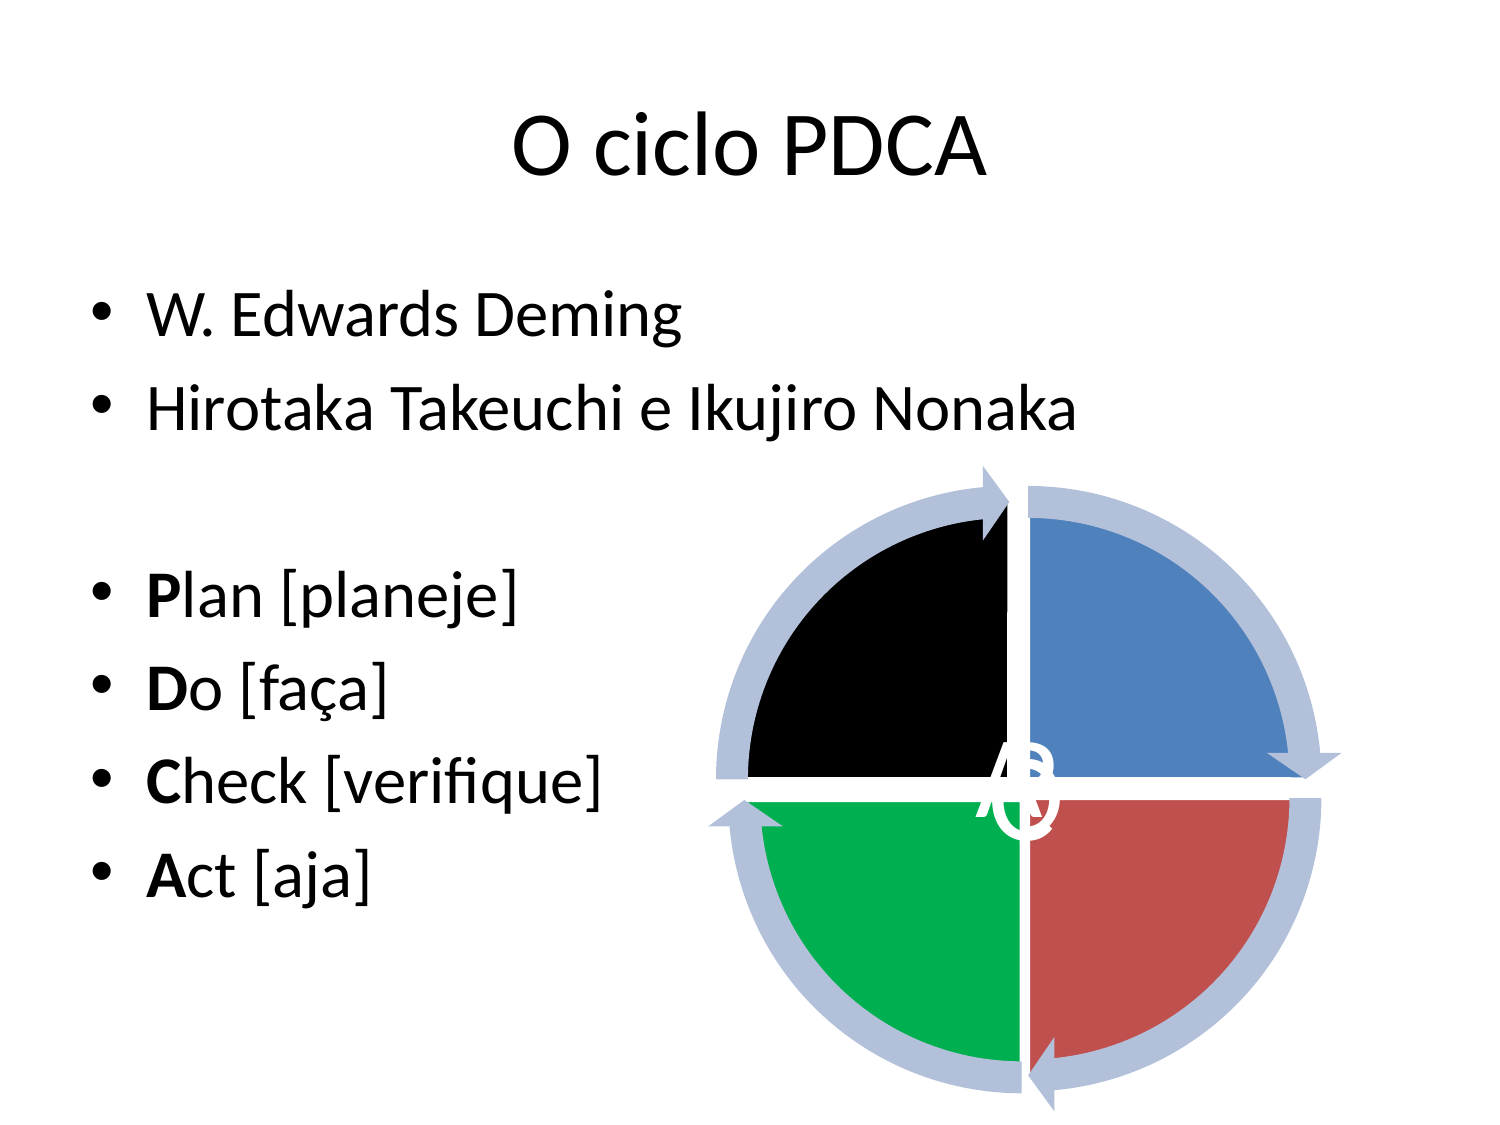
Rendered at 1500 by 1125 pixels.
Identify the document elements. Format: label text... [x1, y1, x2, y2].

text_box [572, 458, 1471, 1125]
title O ciclo PDCA [75, 45, 1425, 233]
list W. Edwards Deming Hirotaka Takeuchi e Ikujiro Nonaka Plan [planeje] Do [faça] Check [verifique] Act [aja] [75, 262, 1425, 1005]
